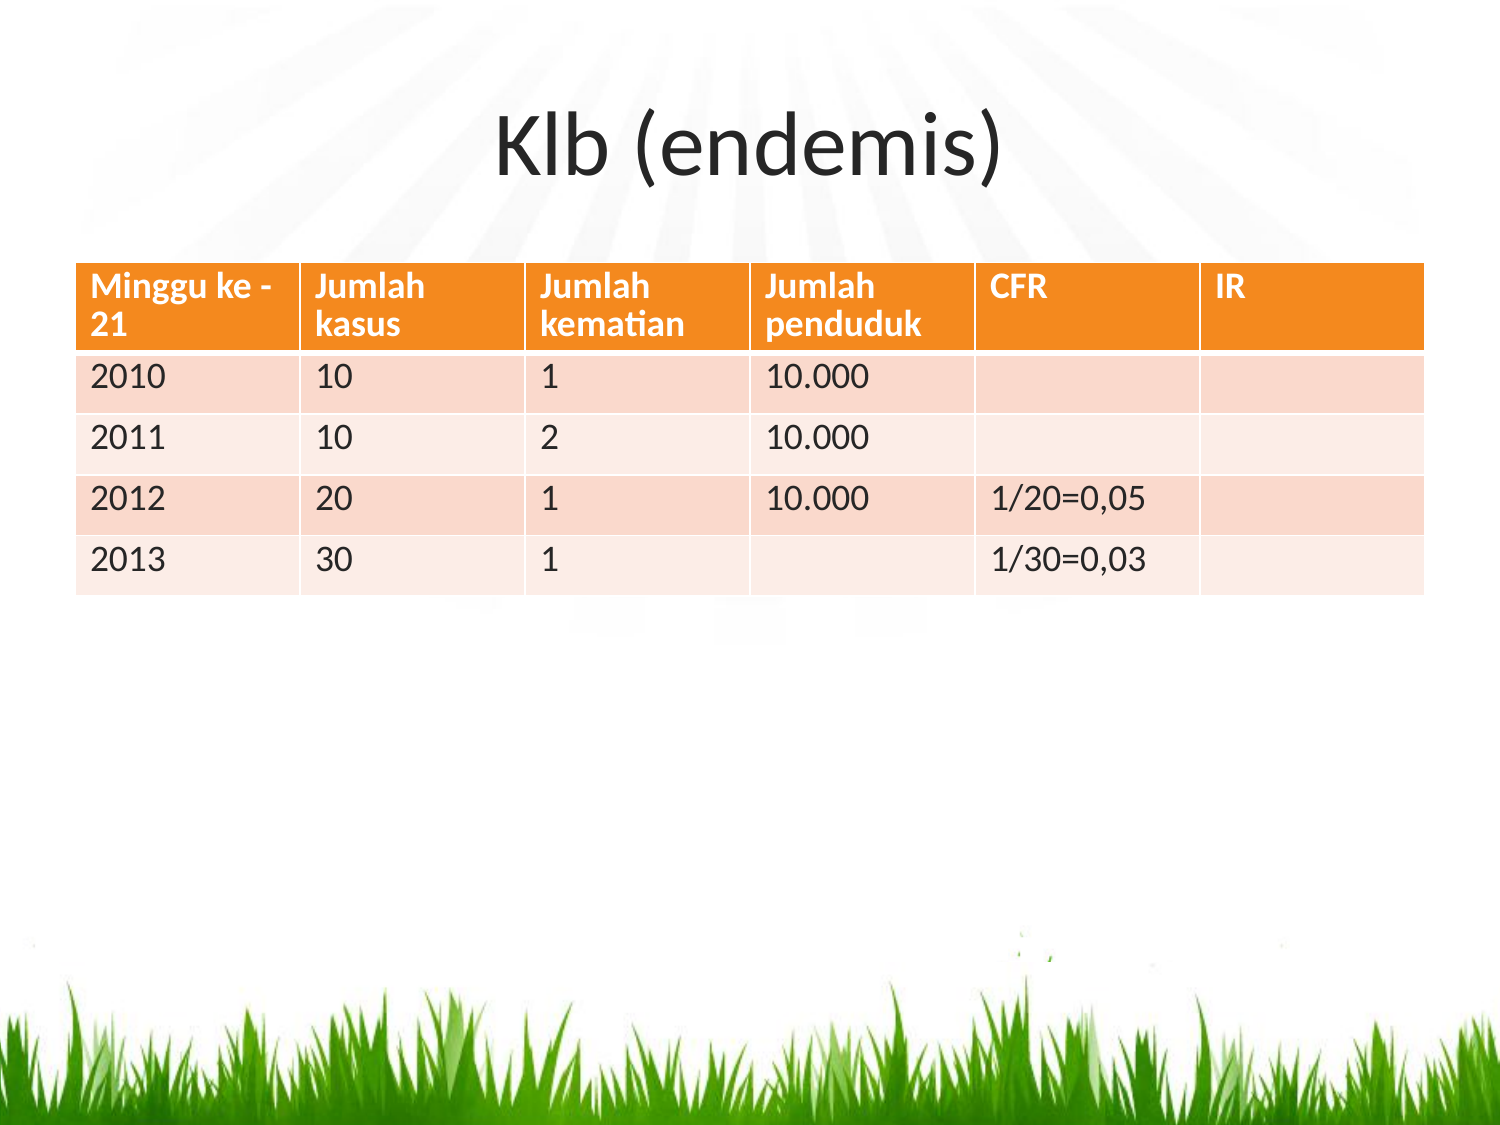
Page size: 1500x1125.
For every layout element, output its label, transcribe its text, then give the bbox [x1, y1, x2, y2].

table_cell 2010 [76, 356, 299, 413]
table_cell [1201, 356, 1424, 413]
table_cell 2011 [76, 415, 299, 474]
table_cell 2 [526, 415, 749, 474]
table_cell 10 [301, 415, 524, 474]
table_cell [1201, 415, 1424, 474]
title Klb (endemis) [75, 45, 1425, 233]
table_cell 10 [301, 356, 524, 413]
table_header Jumlah penduduk [751, 263, 974, 350]
table_cell 1 [526, 536, 749, 595]
picture [0, 0, 1500, 1125]
table_cell 30 [301, 536, 524, 595]
table_cell 10.000 [751, 476, 974, 535]
table_header Jumlah kasus [301, 263, 524, 350]
table_header Minggu ke -21 [76, 263, 299, 350]
table_cell 2013 [76, 536, 299, 595]
table_header IR [1201, 263, 1424, 350]
table_header CFR [976, 263, 1199, 350]
table_cell [1201, 476, 1424, 535]
table_cell 1 [526, 476, 749, 535]
table_cell 1/30=0,03 [976, 536, 1199, 595]
table_cell [976, 415, 1199, 474]
table_cell 20 [301, 476, 524, 535]
table_cell 10.000 [751, 415, 974, 474]
table_cell [751, 536, 974, 595]
table_cell [976, 356, 1199, 413]
table_cell 10.000 [751, 356, 974, 413]
table_cell 1 [526, 356, 749, 413]
table_cell 1/20=0,05 [976, 476, 1199, 535]
table_header Jumlah kematian [526, 263, 749, 350]
table_cell [1201, 536, 1424, 595]
table_cell 2012 [76, 476, 299, 535]
